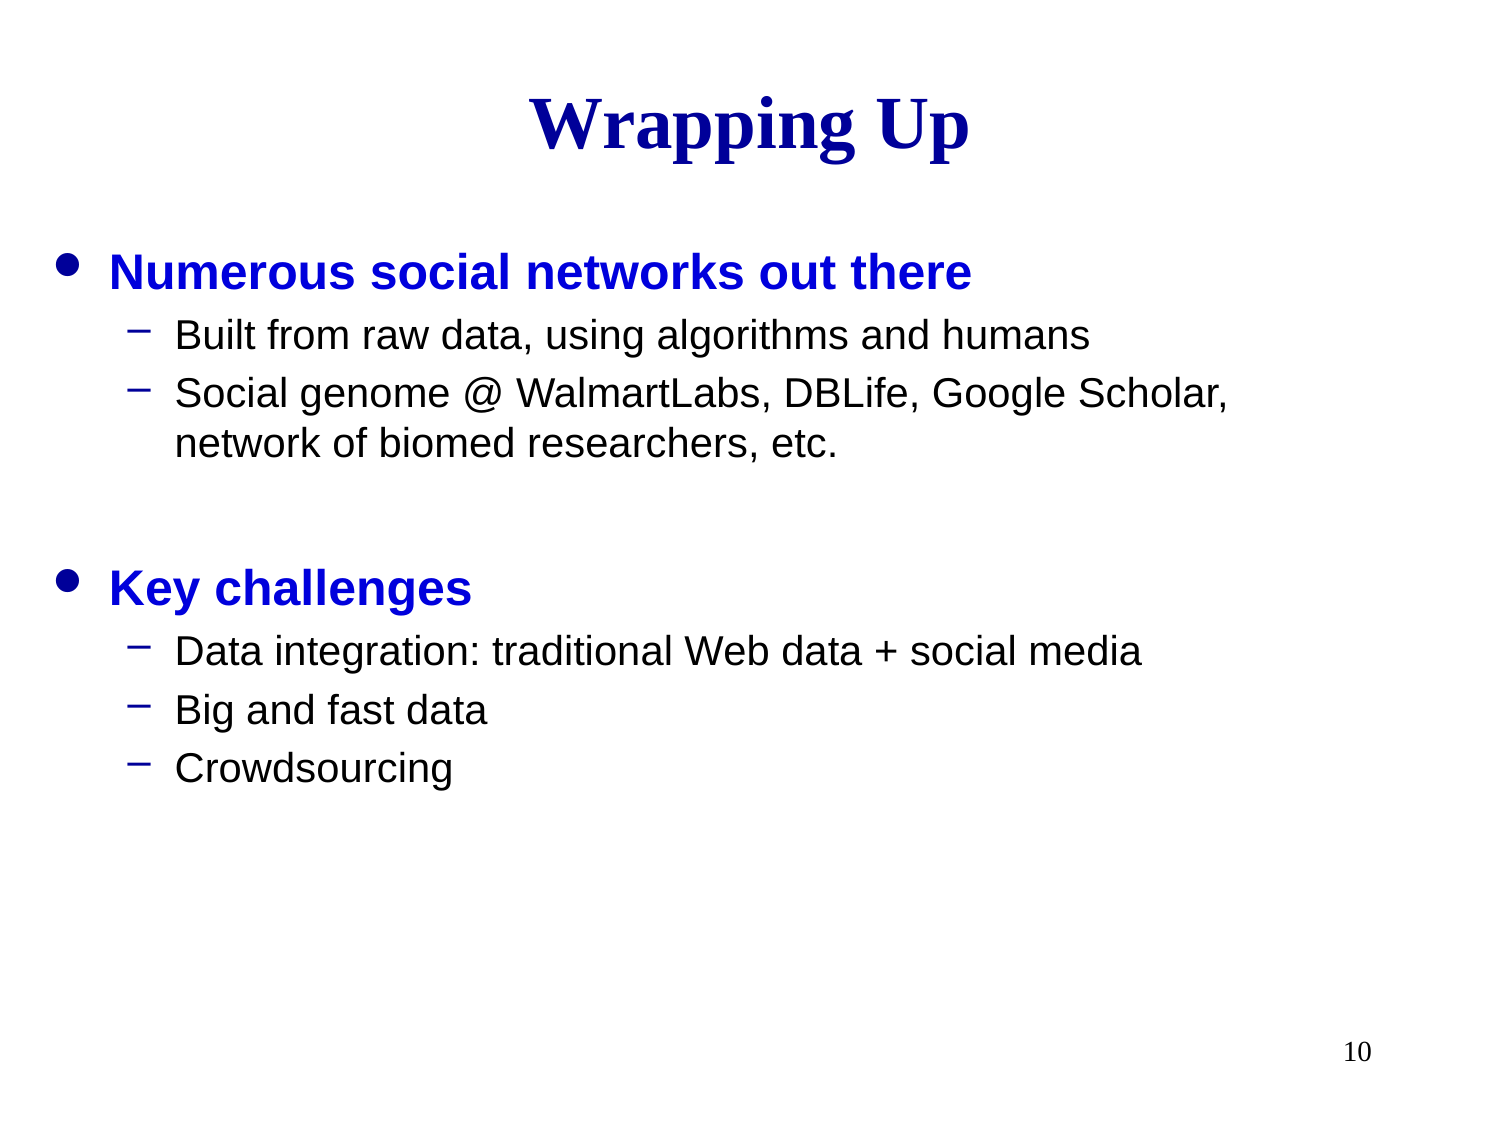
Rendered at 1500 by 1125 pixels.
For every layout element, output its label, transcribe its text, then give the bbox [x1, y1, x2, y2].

slide_number 10 [1074, 1024, 1388, 1101]
title Wrapping Up [112, 61, 1388, 175]
list Numerous social networks out there Built from raw data, using algorithms and humans Social genome @ WalmartLabs, DBLife, Google Scholar, network of biomed researchers, etc. Key challenges Data integration: traditional Web data + social media Big and fast data Crowdsourcing [37, 231, 1463, 953]
